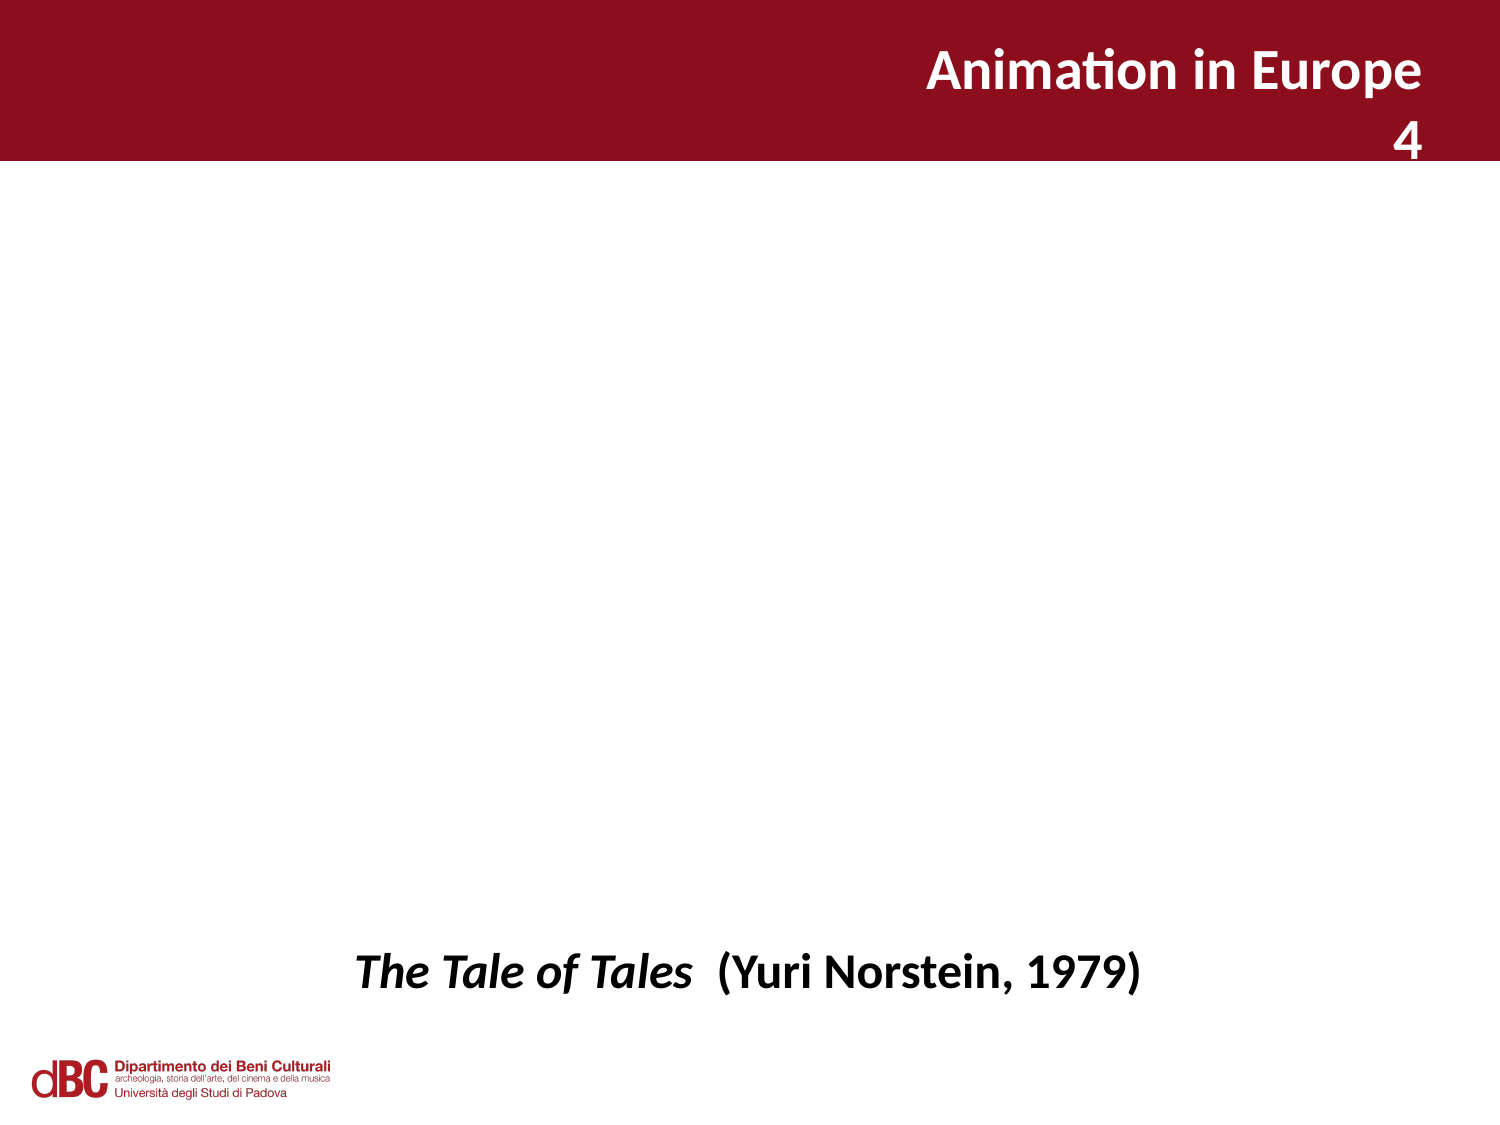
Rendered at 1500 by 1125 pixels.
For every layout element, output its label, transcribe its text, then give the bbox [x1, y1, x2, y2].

text_box The Tale of Tales (Yuri Norstein, 1979) [347, 930, 1153, 1006]
text_box [0, 0, 1500, 161]
text_box Animation in Europe 4 Soviet animation [883, 30, 1423, 141]
picture [29, 1058, 337, 1104]
